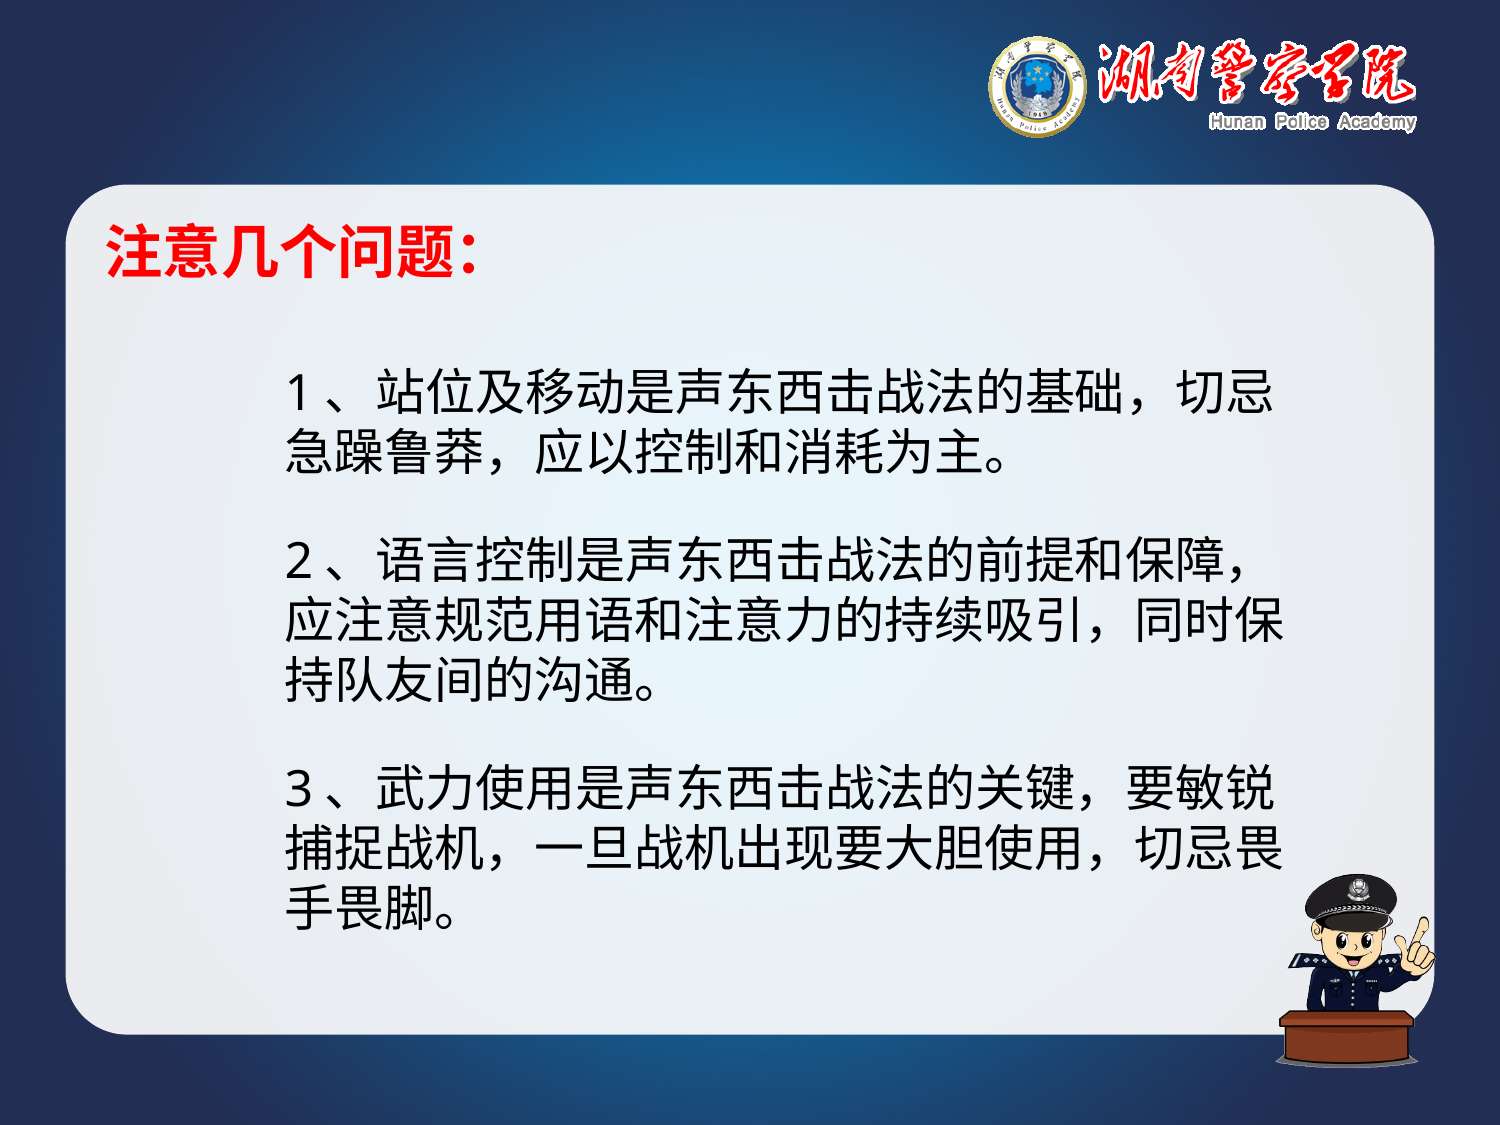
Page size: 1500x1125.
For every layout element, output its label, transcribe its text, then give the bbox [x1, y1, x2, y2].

text_box 2、语言控制是声东西击战法的前提和保障，应注意规范用语和注意力的持续吸引，同时保持队友间的沟通。 [269, 520, 1330, 716]
text_box 注意几个问题： [90, 207, 616, 293]
picture [0, 0, 1500, 1125]
text_box 1、站位及移动是声东西击战法的基础，切忌急躁鲁莽，应以控制和消耗为主。 [269, 352, 1330, 488]
text_box 3、武力使用是声东西击战法的关键，要敏锐捕捉战机，一旦战机出现要大胆使用，切忌畏手畏脚。 [269, 748, 1330, 944]
text_box [63, 182, 1437, 1037]
